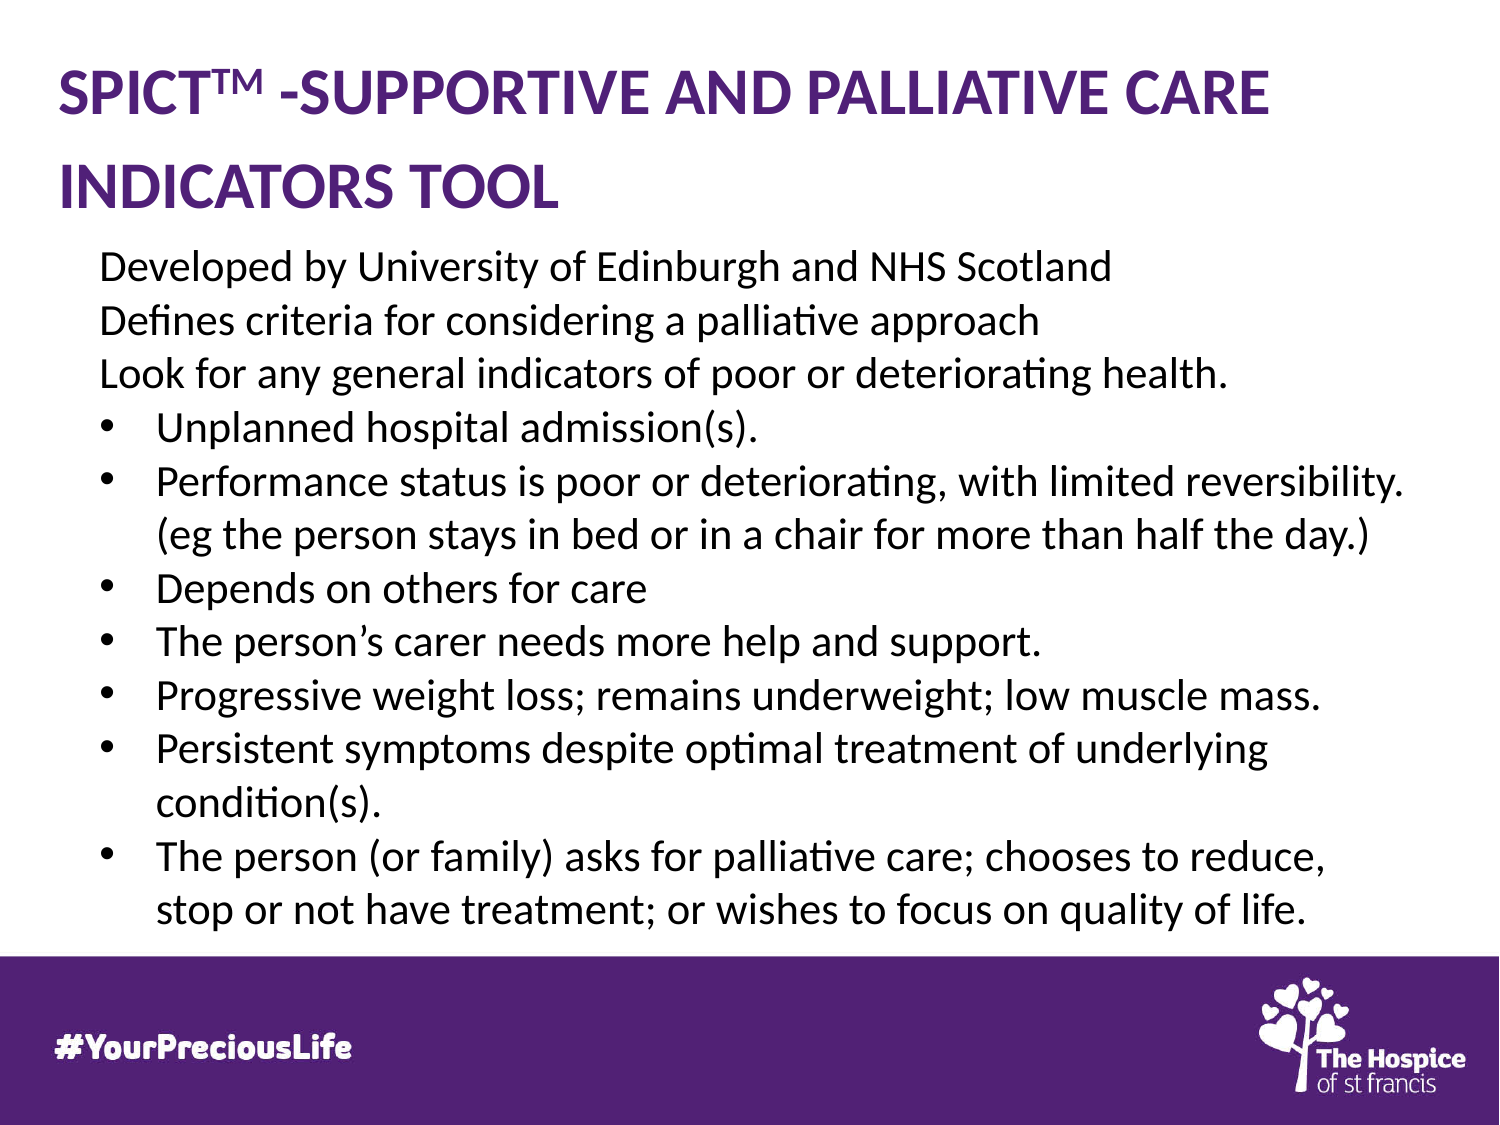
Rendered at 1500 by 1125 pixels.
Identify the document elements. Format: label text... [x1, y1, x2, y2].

picture [0, 0, 1499, 1125]
title SPICTTM -Supportive and Palliative Care Indicators Tool [58, 33, 1416, 216]
list Developed by University of Edinburgh and NHS Scotland Defines criteria for considering a palliative approach Look for any general indicators of poor or deteriorating health. Unplanned hospital admission(s). Performance status is poor or deteriorating, with limited reversibility. (eg the person stays in bed or in a chair for more than half the day.) Depends on others for care The person’s carer needs more help and support. Progressive weight loss; remains underweight; low muscle mass. Persistent symptoms despite optimal treatment of underlying condition(s). The person (or family) asks for palliative care; chooses to reduce, stop or not have treatment; or wishes to focus on quality of life. [99, 237, 1416, 941]
